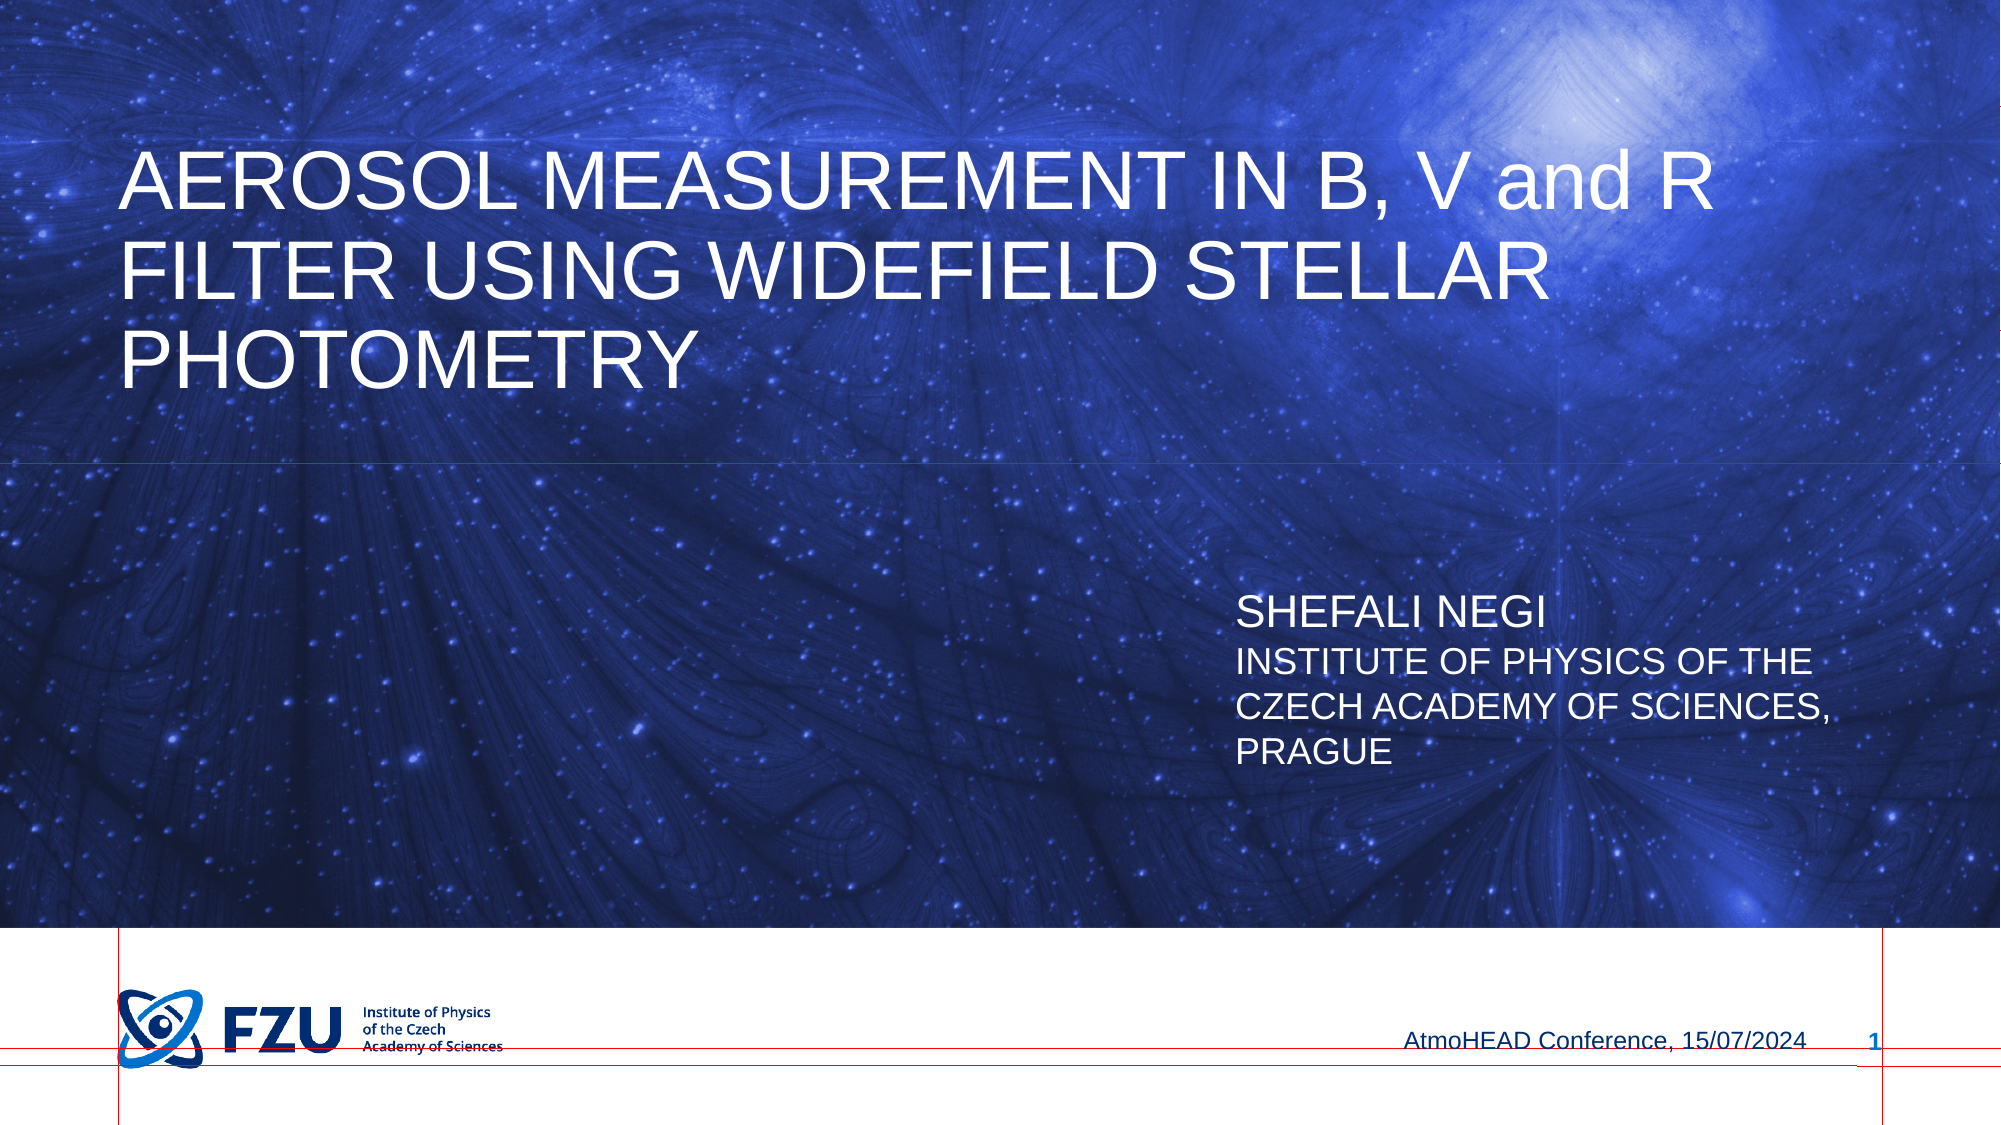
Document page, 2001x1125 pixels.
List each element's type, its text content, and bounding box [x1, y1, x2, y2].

picture [119, 989, 503, 1048]
subtitle AEROSOL MEASUREMENT IN B, V and R FILTER USING WIDEFIELD STELLAR PHOTOMETRY [118, 137, 1882, 433]
picture [0, 464, 2000, 928]
title SHEFALI NEGI INSTITUTE OF PHYSICS OF THE CZECH ACADEMY OF SCIENCES, PRAGUE [1235, 543, 1909, 772]
picture [0, 0, 2000, 463]
slide_number 1 [1763, 986, 1882, 1056]
text_box AtmoHEAD Conference, 15/07/2024 [1045, 1016, 1823, 1062]
picture [119, 1049, 503, 1065]
